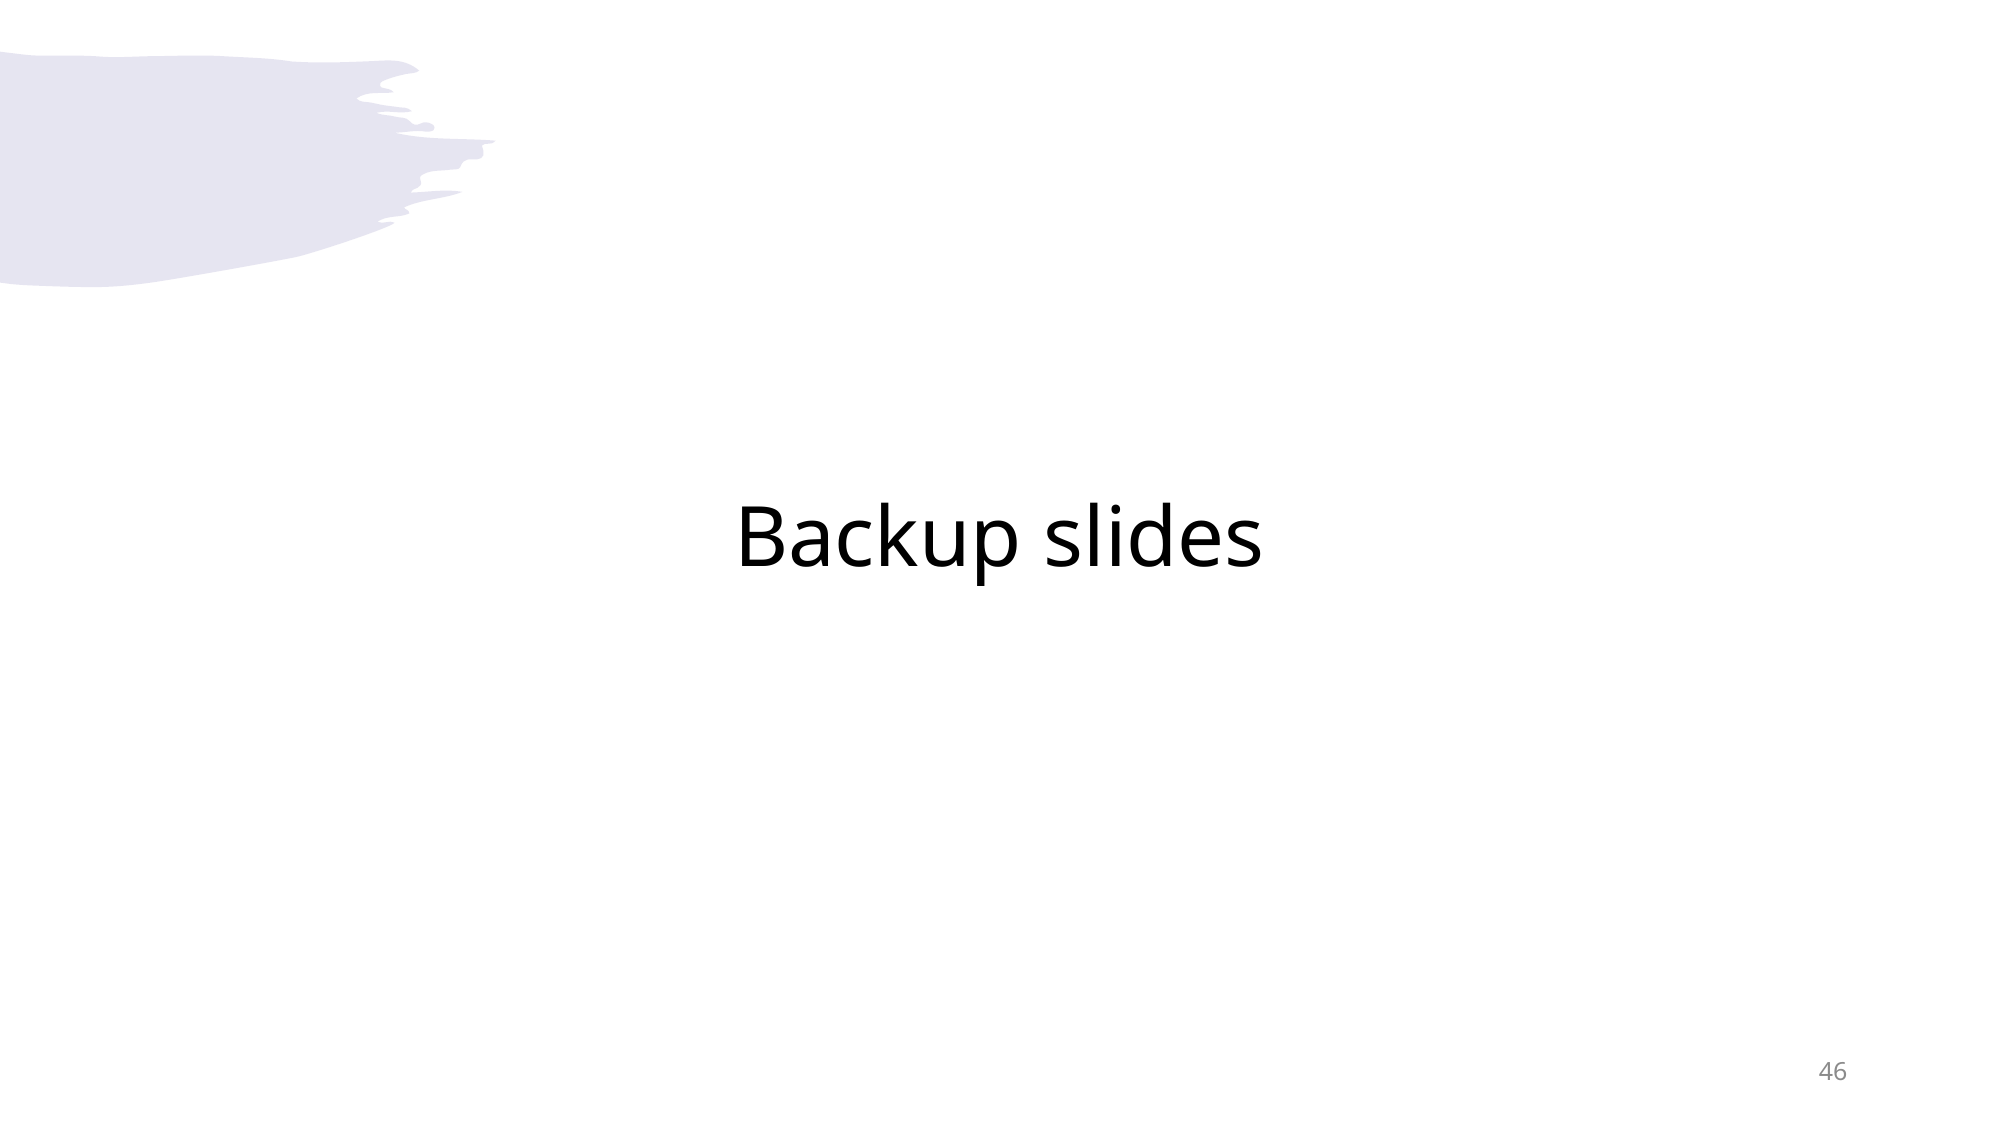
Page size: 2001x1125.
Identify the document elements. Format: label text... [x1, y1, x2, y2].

slide_number 46 [1412, 1042, 1863, 1103]
title Backup slides [137, 431, 1863, 649]
